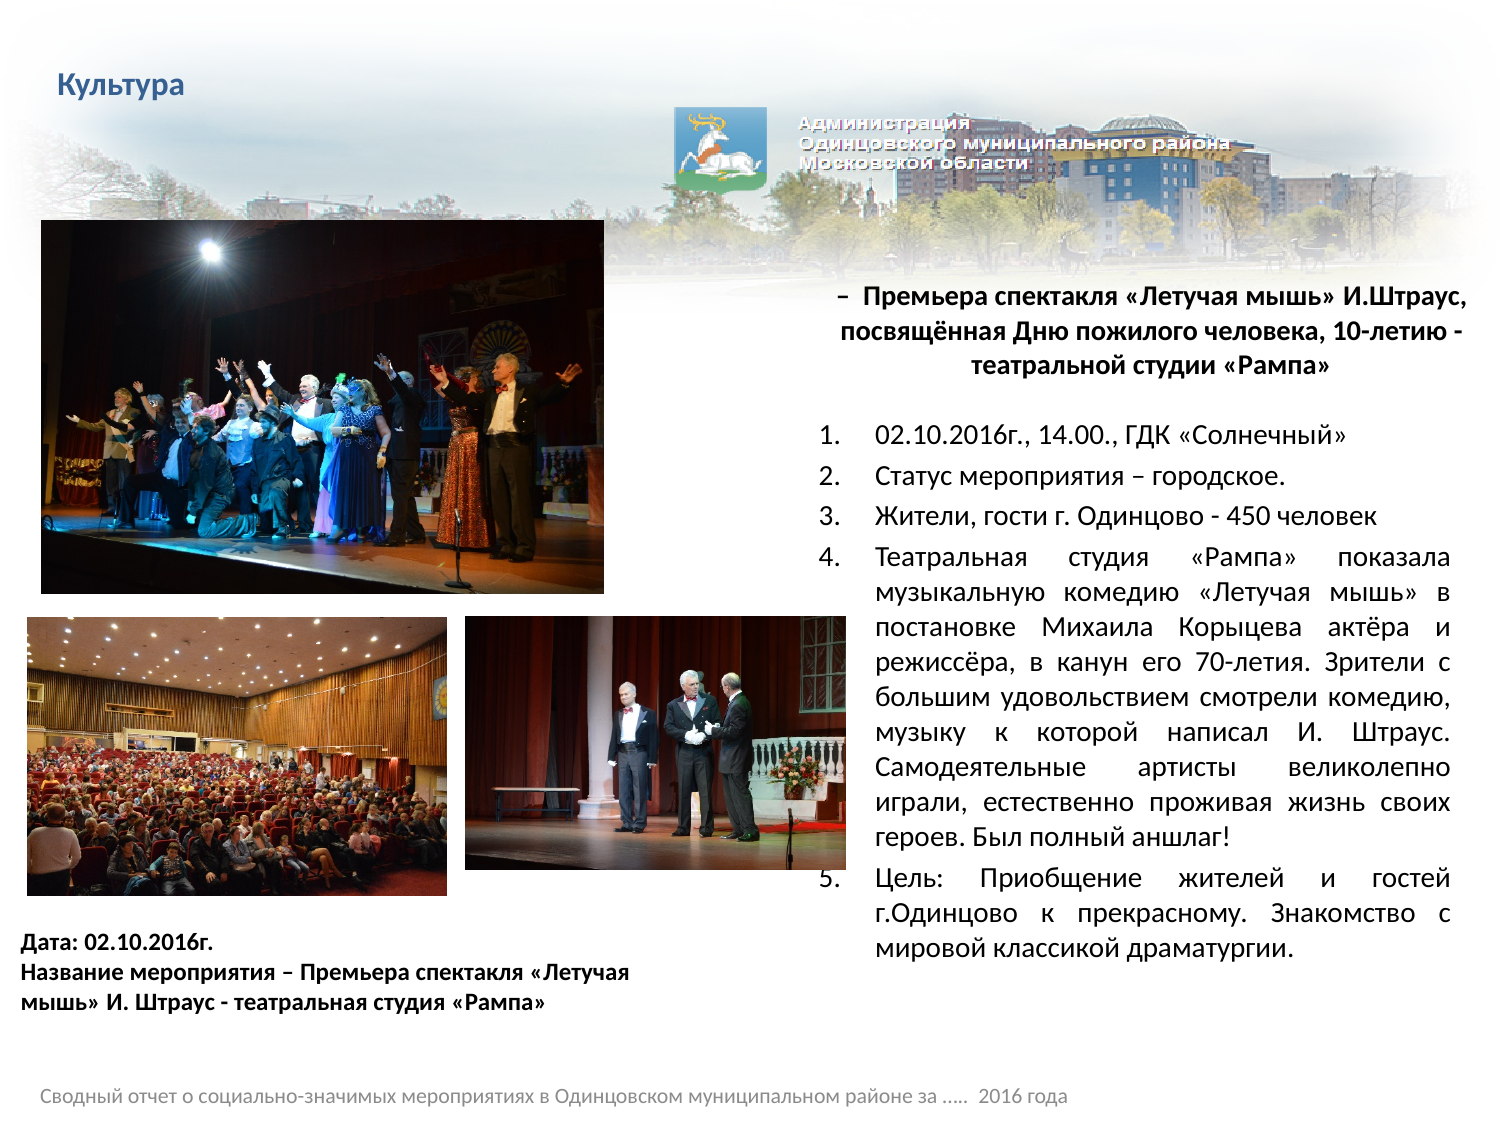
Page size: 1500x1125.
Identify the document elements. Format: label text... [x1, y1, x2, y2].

list Дата: 02.10.2016г. Название мероприятия – Премьера спектакля «Летучая мышь» И. Штраус - театральная студия «Рампа» [5, 888, 669, 1065]
text_box [27, 324, 736, 749]
picture [26, 617, 447, 897]
footer Сводный отчет о социально-значимых мероприятиях в Одинцовском муниципальном районе за ….. 2016 года [0, 1065, 1164, 1125]
list 02.10.2016г., 14.00., ГДК «Солнечный» Статус мероприятия – городское. Жители, гости г. Одинцово - 450 человек Театральная студия «Рампа» показала музыкальную комедию «Летучая мышь» в постановке Михаила Корыцева актёра и режиссёра, в канун его 70-летия. Зрители с большим удовольствием смотрели комедию, музыку к которой написал И. Штраус. Самодеятельные артисты великолепно играли, естественно проживая жизнь своих героев. Был полный аншлаг! Цель: Приобщение жителей и гостей г.Одинцово к прекрасному. Знакомство с мировой классикой драматургии. [803, 325, 1467, 841]
picture [0, 0, 1500, 595]
picture [464, 616, 846, 870]
title – Премьера спектакля «Летучая мышь» И.Штраус, посвящённая Дню пожилого человека, 10-летию - театральной студии «Рампа» [820, 324, 1484, 404]
